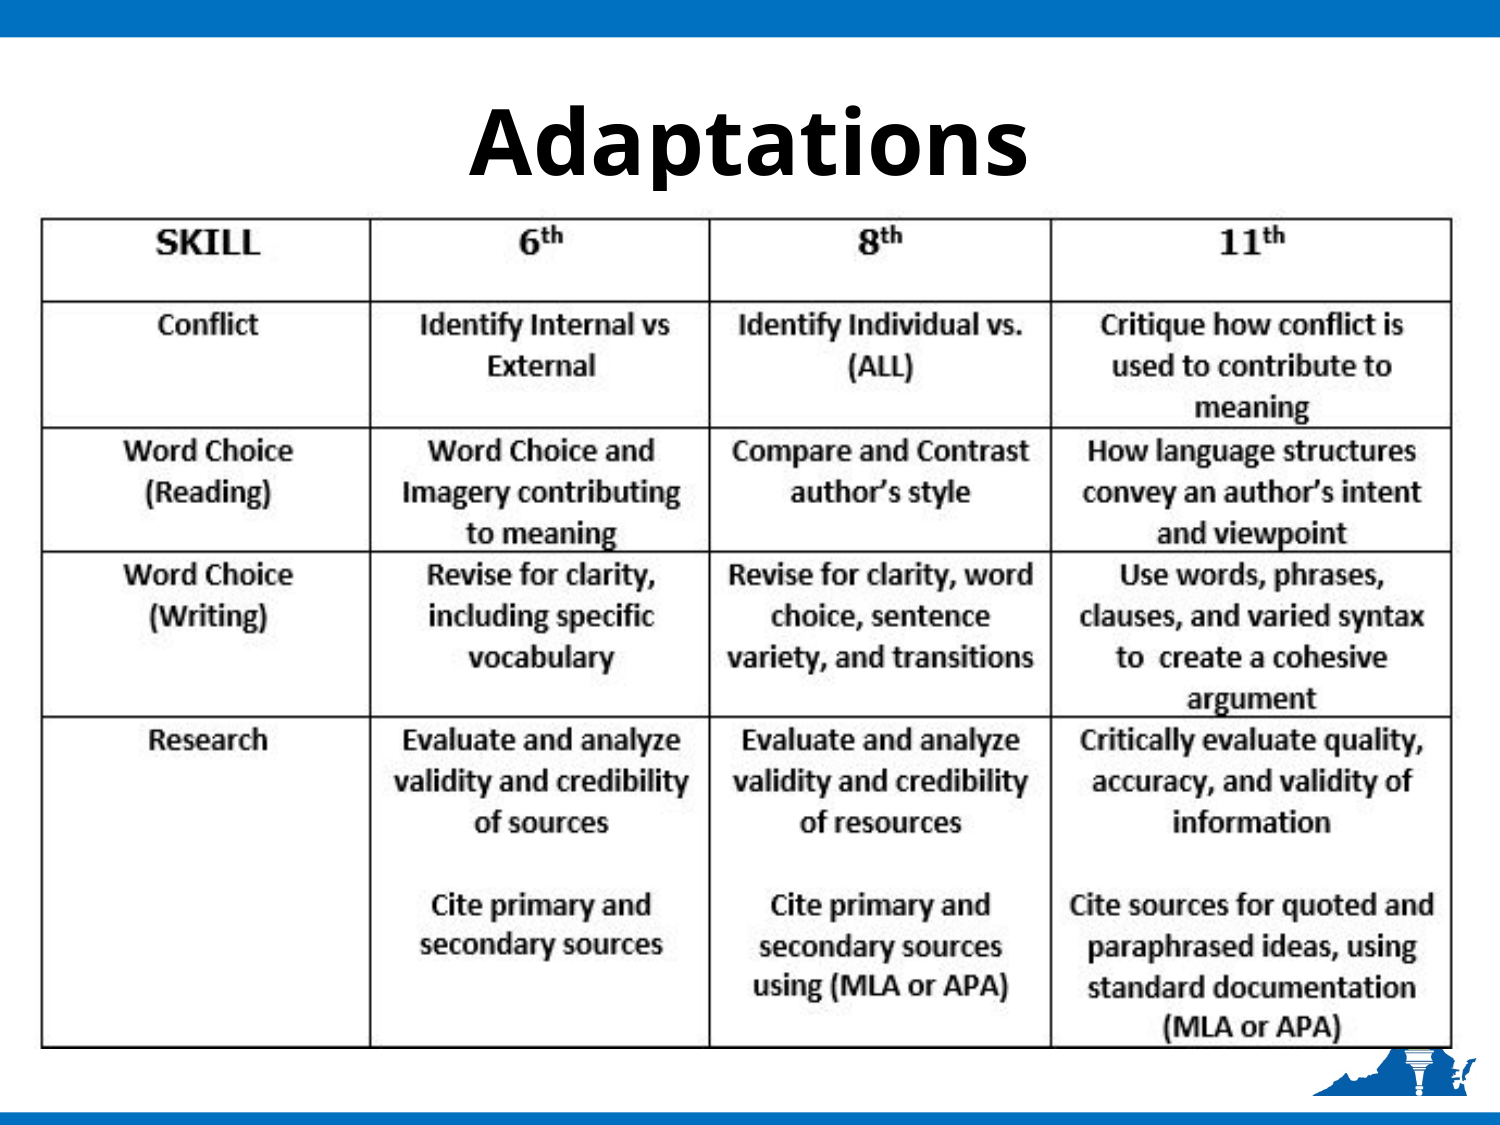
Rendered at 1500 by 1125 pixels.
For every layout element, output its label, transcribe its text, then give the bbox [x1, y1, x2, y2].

title Adaptations [75, 45, 1425, 189]
picture [0, 191, 1480, 1096]
